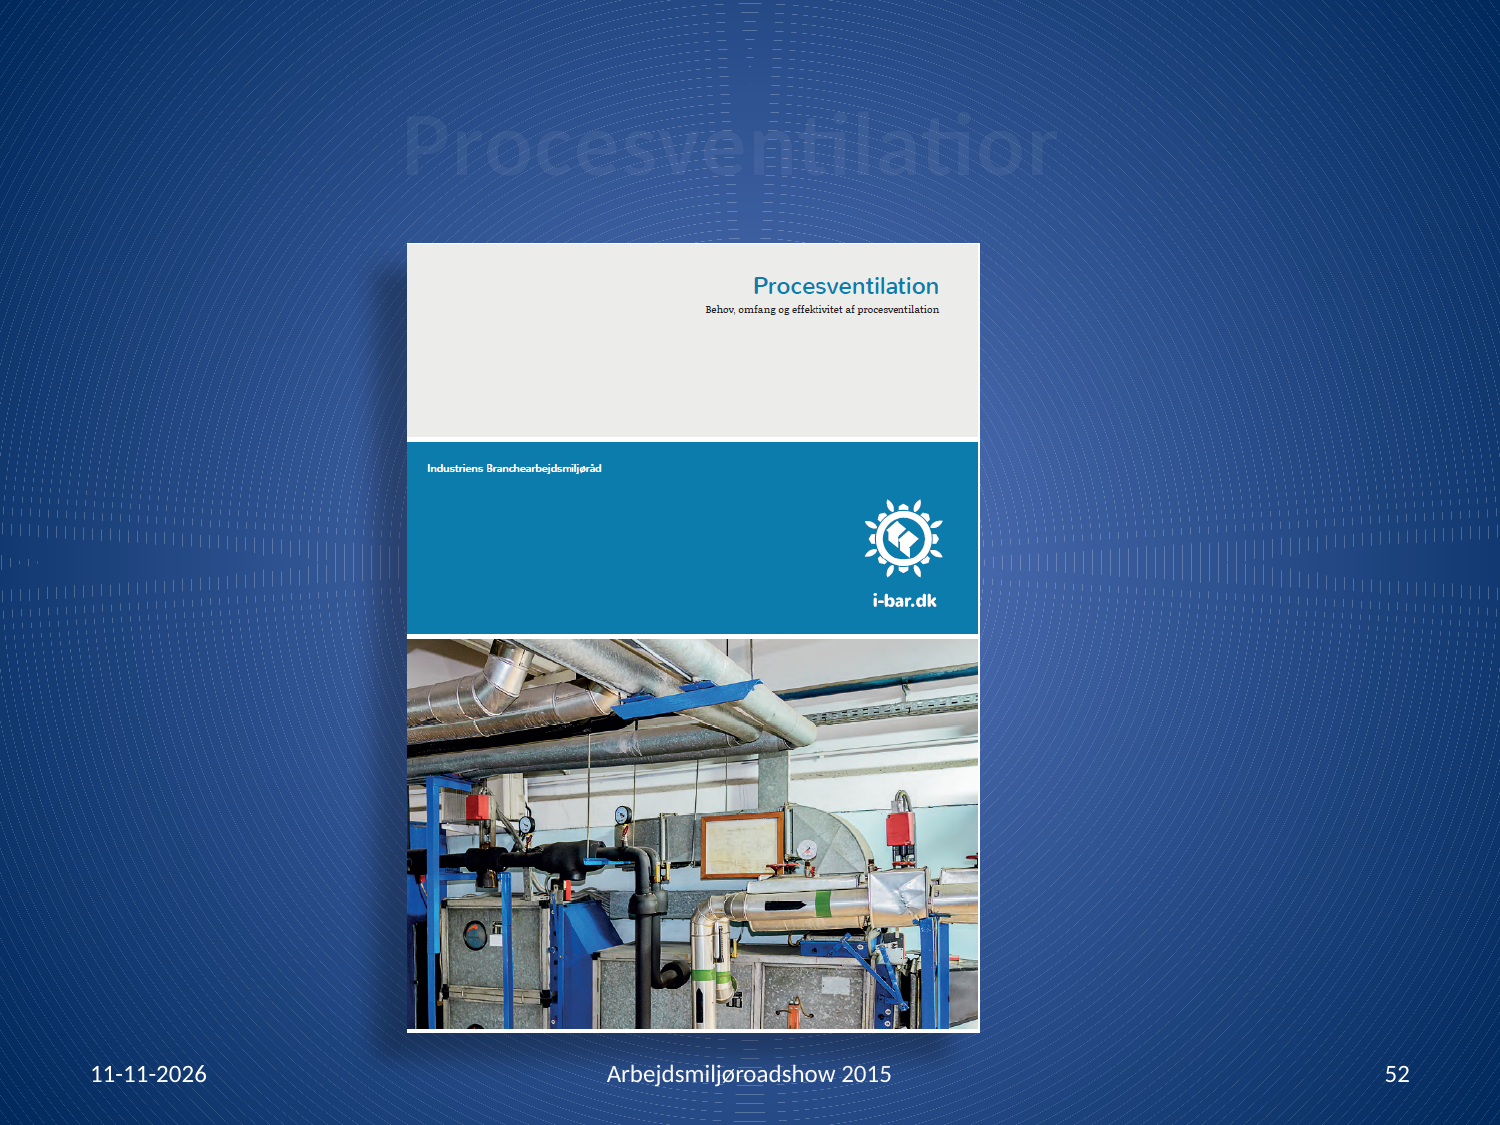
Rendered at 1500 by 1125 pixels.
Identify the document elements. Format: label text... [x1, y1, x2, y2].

picture [866, 550, 876, 556]
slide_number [75, 1042, 425, 1103]
picture [456, 467, 470, 471]
picture [866, 522, 876, 528]
picture [887, 566, 893, 576]
picture [931, 521, 941, 527]
picture [931, 551, 941, 557]
picture [435, 465, 445, 471]
slide_number 52 [1074, 1042, 1425, 1103]
picture [917, 595, 925, 606]
picture [407, 243, 980, 1034]
picture [914, 566, 920, 576]
picture [541, 465, 559, 473]
picture [887, 501, 893, 511]
picture [567, 465, 588, 472]
picture [914, 501, 920, 511]
picture [879, 595, 903, 606]
footer Arbejdsmiljøroadshow 2015 [512, 1042, 988, 1103]
title Procesventilation [75, 45, 1425, 233]
picture [928, 595, 936, 606]
picture [877, 512, 938, 572]
